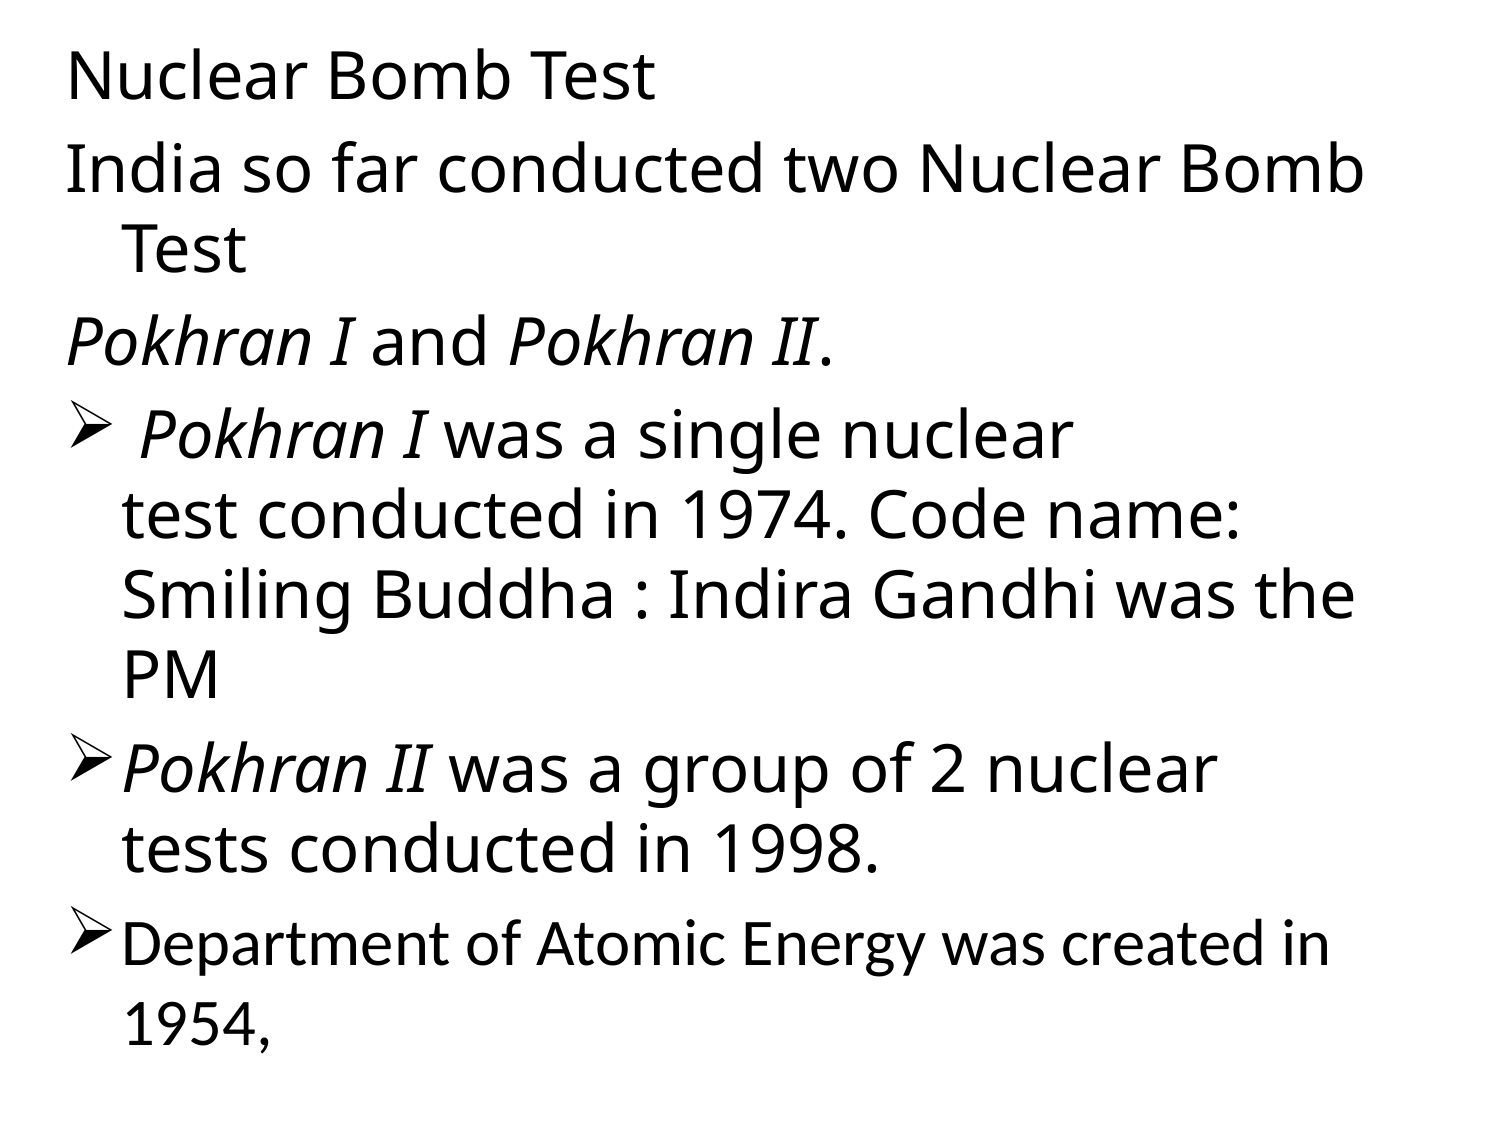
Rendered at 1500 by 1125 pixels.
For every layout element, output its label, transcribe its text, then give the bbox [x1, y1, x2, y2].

list Nuclear Bomb Test India so far conducted two Nuclear Bomb Test Pokhran I and Pokhran II. Pokhran I was a single nuclear test conducted in 1974. Code name: Smiling Buddha : Indira Gandhi was the PM Pokhran II was a group of 2 nuclear tests conducted in 1998. Department of Atomic Energy was created in 1954, [50, 24, 1425, 1005]
